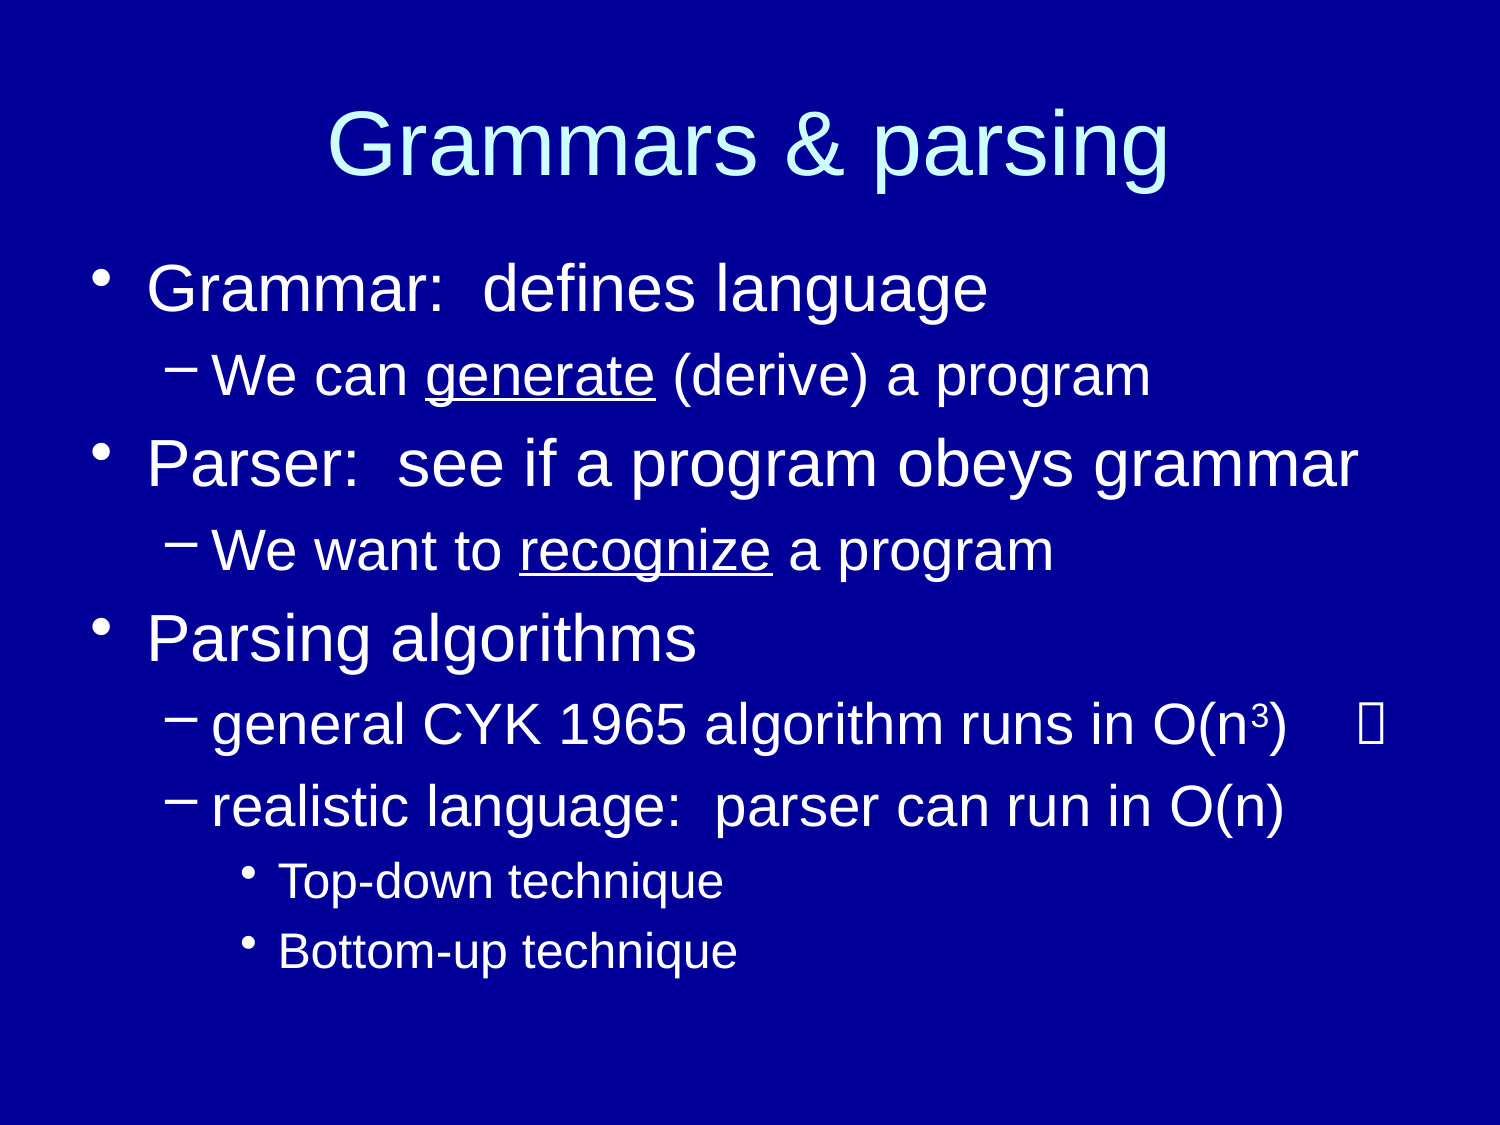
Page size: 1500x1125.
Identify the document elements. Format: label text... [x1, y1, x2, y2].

list Grammar: defines language We can generate (derive) a program Parser: see if a program obeys grammar We want to recognize a program Parsing algorithms general CYK 1965 algorithm runs in O(n3)  realistic language: parser can run in O(n) Top-down technique Bottom-up technique [75, 237, 1425, 1050]
title Grammars & parsing [75, 45, 1425, 233]
